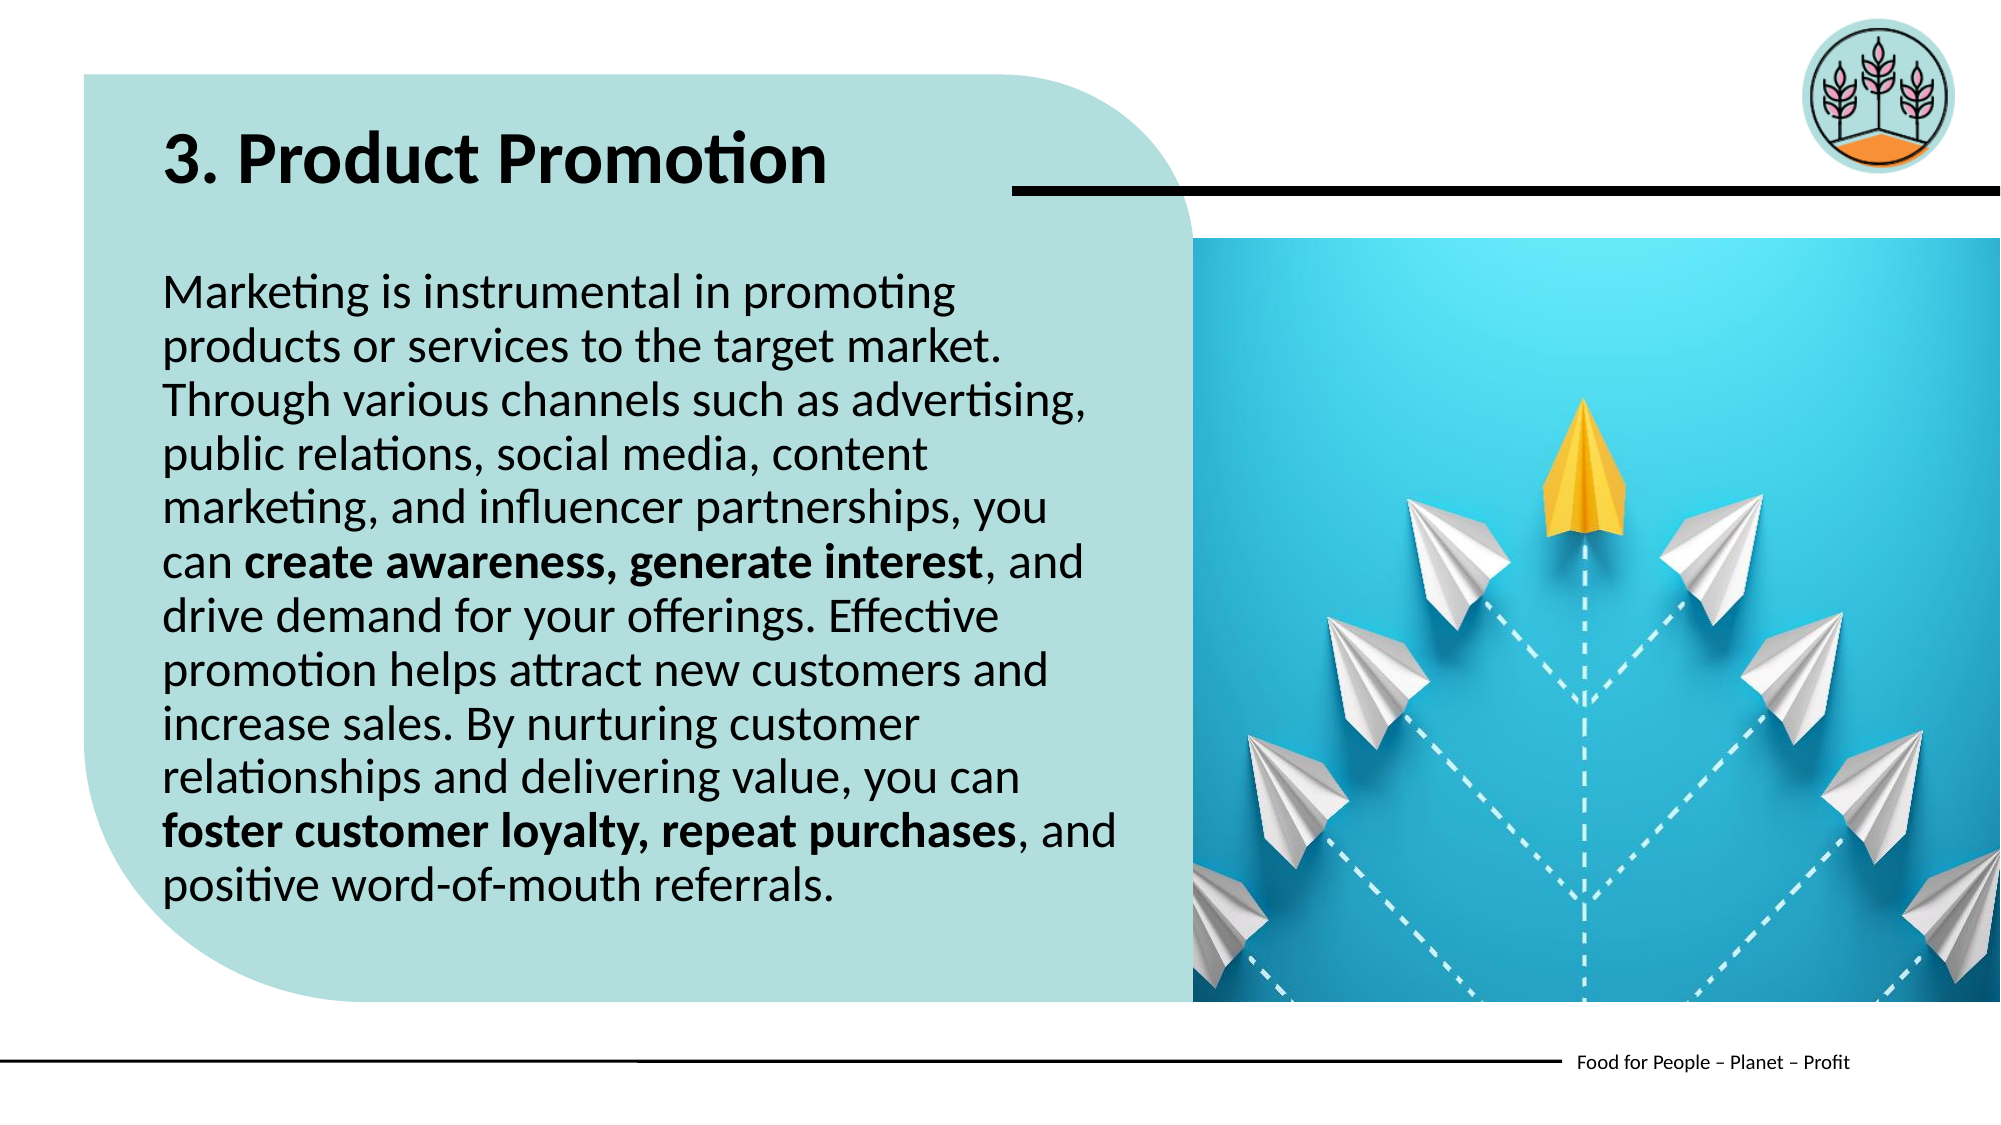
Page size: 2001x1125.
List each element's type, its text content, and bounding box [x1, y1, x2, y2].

picture [1801, 13, 1955, 177]
picture [1269, 863, 1273, 877]
list 3. Product Promotion [147, 111, 967, 275]
list Marketing is instrumental in promoting products or services to the target market. Through various channels such as advertising, public relations, social media, content marketing, and influencer partnerships, you can create awareness, generate interest, and drive demand for your offerings. Effective promotion helps attract new customers and increase sales. By nurturing customer relationships and delivering value, you can foster customer loyalty, repeat purchases, and positive word-of-mouth referrals. [147, 257, 1145, 849]
picture [1193, 238, 2000, 1003]
